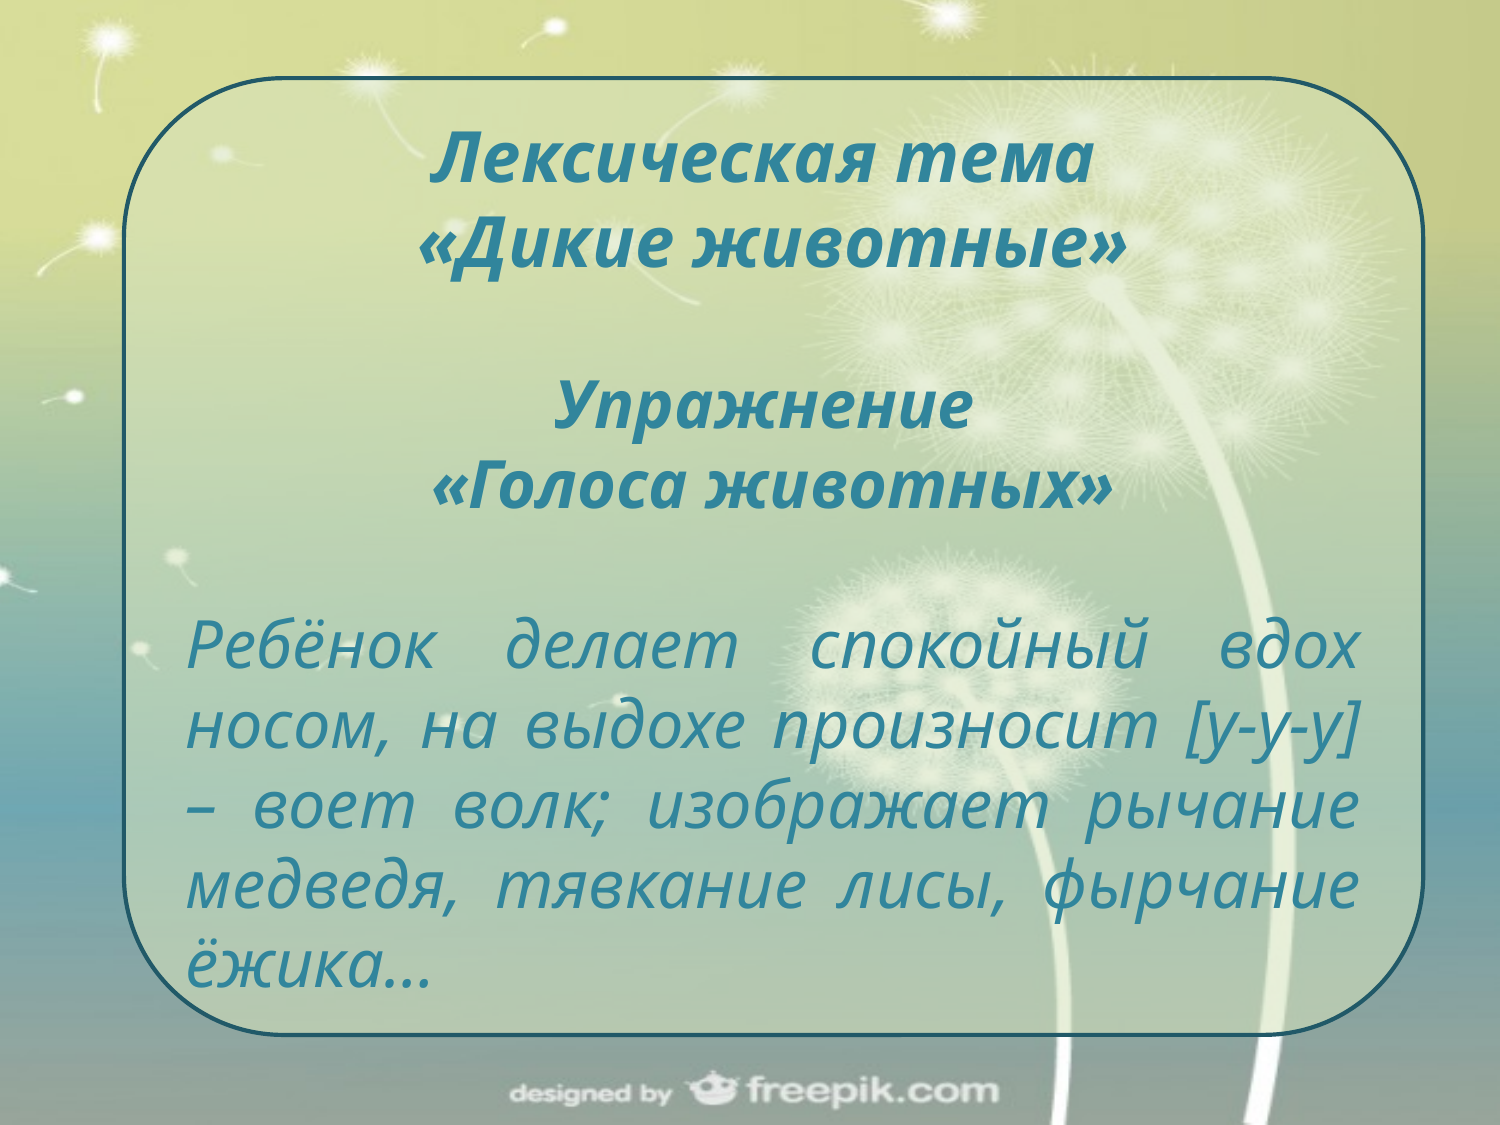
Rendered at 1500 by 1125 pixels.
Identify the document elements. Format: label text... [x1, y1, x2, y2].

picture [0, 0, 1500, 1125]
text_box Лексическая тема «Дикие животные» Упражнение «Голоса животных» Ребёнок делает спокойный вдох носом, на выдохе произносит [у-у-у] – воет волк; изображает рычание медведя, тявкание лисы, фырчание ёжика… [121, 76, 1426, 1038]
